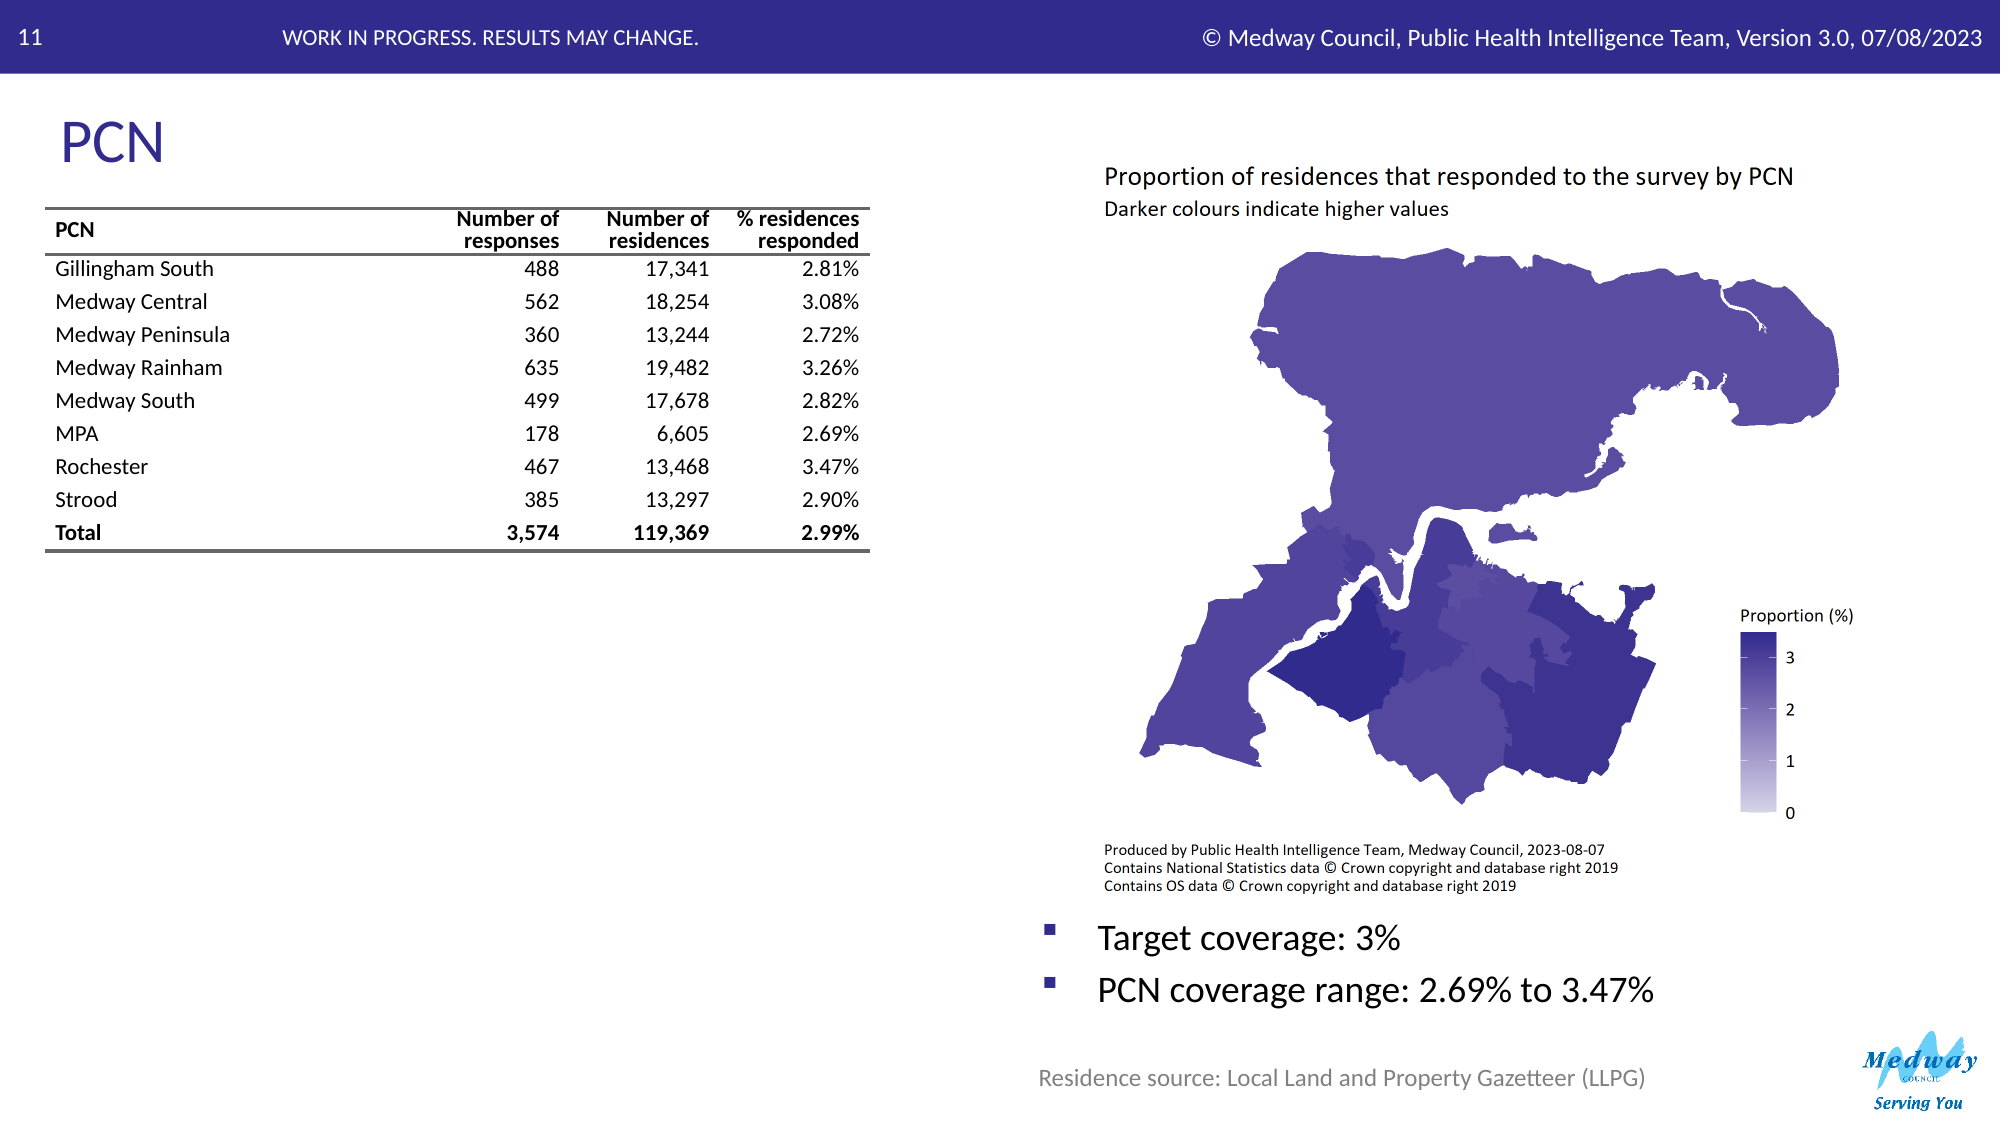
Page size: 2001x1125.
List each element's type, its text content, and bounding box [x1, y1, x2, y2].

table_cell 119,369 [570, 518, 720, 549]
table_cell 13,297 [570, 485, 720, 518]
table_cell 635 [420, 354, 570, 386]
table_cell 2.99% [720, 518, 870, 549]
table_cell 19,482 [570, 354, 720, 386]
table_header PCN [45, 210, 420, 253]
table_cell Medway South [45, 386, 420, 419]
title PCN [45, 83, 977, 191]
table_cell Rochester [45, 452, 420, 485]
table_cell 17,678 [570, 386, 720, 419]
table_cell 360 [420, 321, 570, 354]
table_cell 18,254 [570, 288, 720, 321]
table_cell 2.69% [720, 419, 870, 452]
table_cell 499 [420, 386, 570, 419]
table_cell 2.90% [720, 485, 870, 518]
table_cell 3.47% [720, 452, 870, 485]
picture [1862, 1031, 1977, 1111]
table_cell 2.72% [720, 321, 870, 354]
table_cell 6,605 [570, 419, 720, 452]
table_cell 17,341 [570, 256, 720, 288]
list Target coverage: 3% PCN coverage range: 2.69% to 3.47% [1023, 905, 1955, 1032]
table_header % residences responded [720, 210, 870, 253]
table_header Number of residences [570, 210, 720, 253]
table_cell 488 [420, 256, 570, 288]
table_cell Strood [45, 485, 420, 518]
table_cell 467 [420, 452, 570, 485]
table_cell 178 [420, 419, 570, 452]
slide_number 11 [2, 5, 239, 66]
list © Medway Council, Public Health Intelligence Team, Version 3.0, 07/08/2023 [881, 2, 2000, 72]
table_cell 3.26% [720, 354, 870, 386]
table_cell 13,244 [570, 321, 720, 354]
table_cell 2.81% [720, 256, 870, 288]
footer Residence source: Local Land and Property Gazetteer (LLPG) [1023, 1046, 1863, 1107]
table_cell Medway Central [45, 288, 420, 321]
table_cell 562 [420, 288, 570, 321]
table_cell Gillingham South [45, 256, 420, 288]
table_cell 385 [420, 485, 570, 518]
table_cell 3.08% [720, 288, 870, 321]
table_header Number of responses [420, 210, 570, 253]
table_cell Total [45, 518, 420, 549]
table_cell 3,574 [420, 518, 570, 549]
table_cell 13,468 [570, 452, 720, 485]
table_cell Medway Rainham [45, 354, 420, 386]
table_cell MPA [45, 419, 420, 452]
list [1023, 154, 1956, 894]
table_cell Medway Peninsula [45, 321, 420, 354]
table_cell 2.82% [720, 386, 870, 419]
